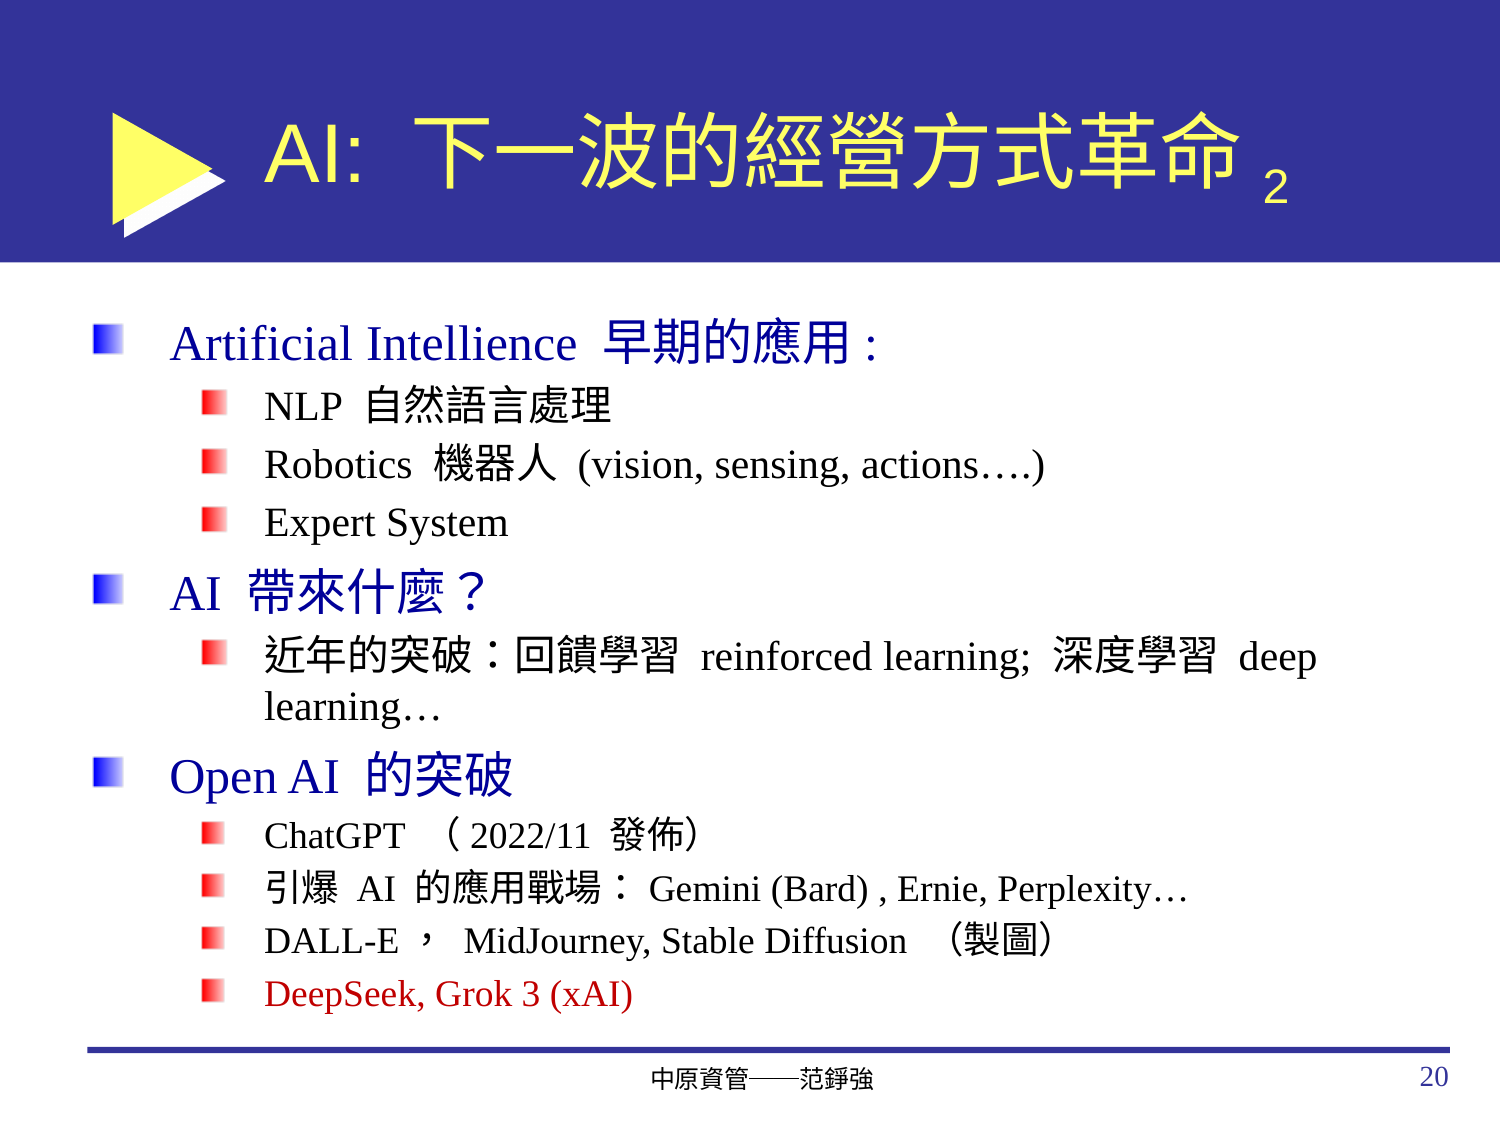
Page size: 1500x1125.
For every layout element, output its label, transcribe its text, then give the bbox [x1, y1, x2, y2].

list Artificial Intellience 早期的應用: NLP 自然語言處理 Robotics 機器人 (vision, sensing, actions….) Expert System AI 帶來什麼？ 近年的突破：回饋學習 reinforced learning; 深度學習 deep learning… Open AI 的突破 ChatGPT （2022/11 發佈） 引爆 AI 的應用戰場：Gemini (Bard) , Ernie, Perplexity… DALL-E， MidJourney, Stable Diffusion （製圖） DeepSeek, Grok 3 (xAI) [76, 302, 1424, 978]
picture [200, 872, 227, 900]
picture [200, 925, 227, 952]
picture [91, 755, 127, 791]
picture [200, 820, 227, 847]
picture [200, 388, 230, 418]
picture [200, 638, 230, 668]
title AI: 下一波的經營方式革命2 [249, 62, 1388, 250]
slide_number 20 [1151, 1050, 1465, 1125]
picture [200, 977, 227, 1005]
picture [200, 505, 230, 535]
picture [91, 322, 127, 358]
picture [91, 572, 127, 608]
picture [200, 447, 230, 477]
